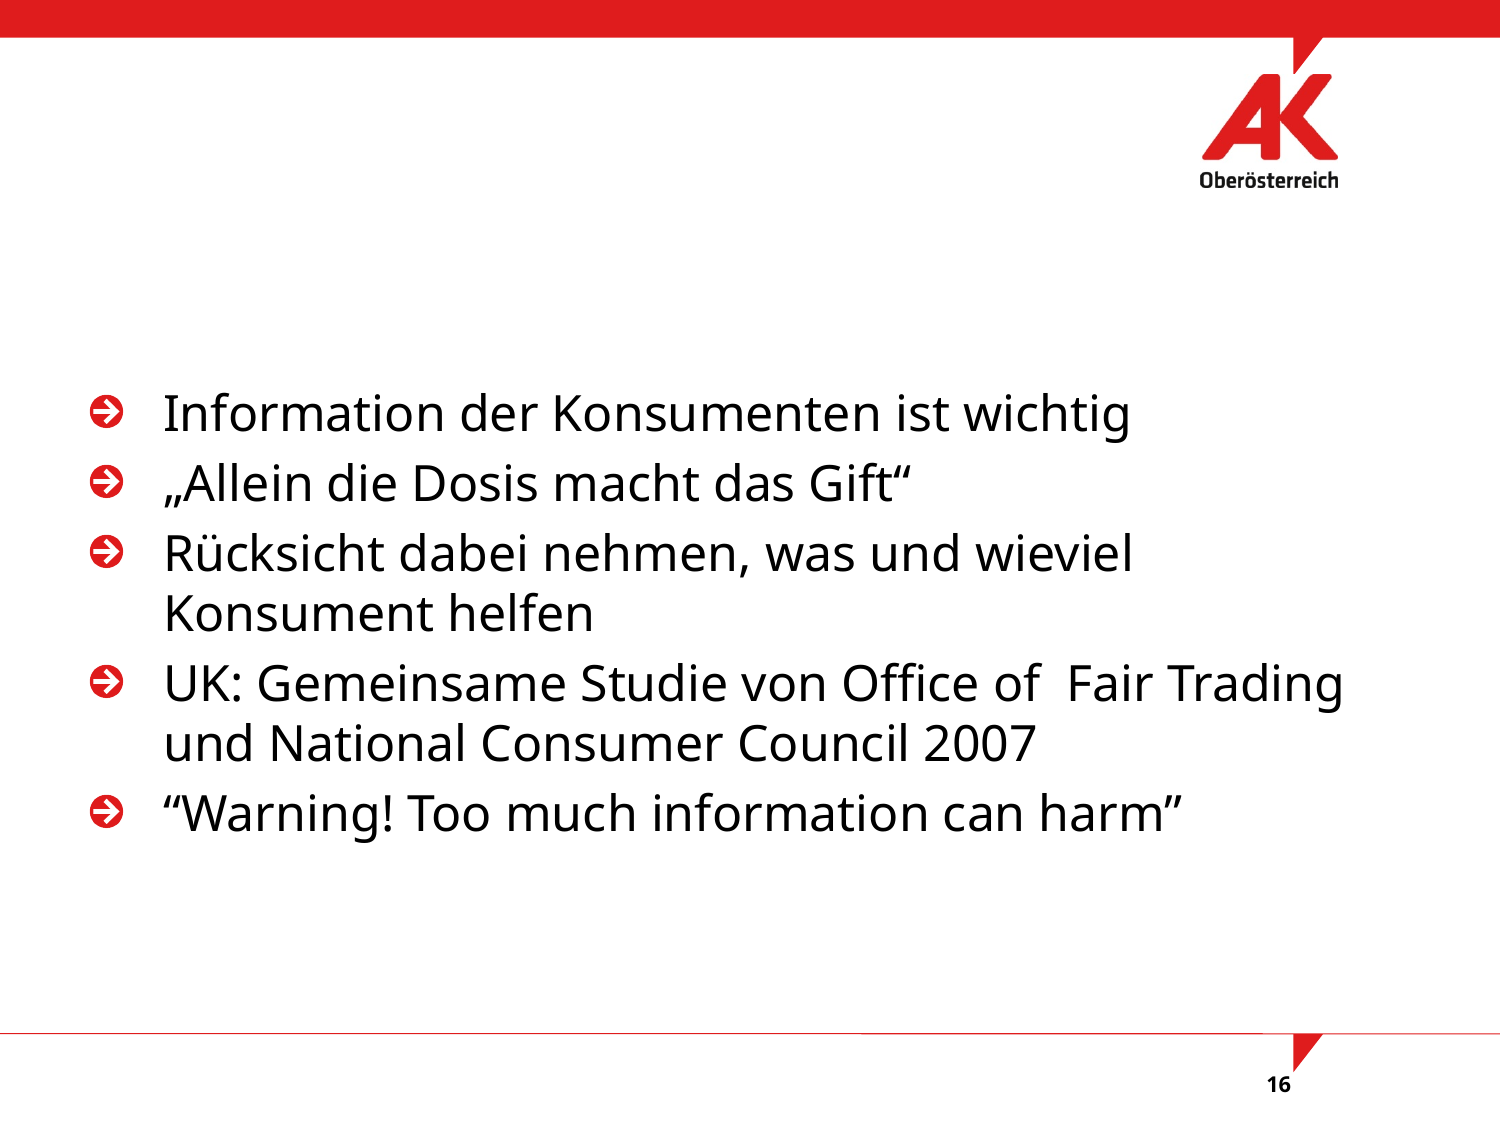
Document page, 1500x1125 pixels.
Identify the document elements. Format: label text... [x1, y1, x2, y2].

picture [88, 463, 124, 499]
picture [88, 533, 124, 569]
picture [88, 793, 124, 829]
slide_number 16 [1207, 1055, 1307, 1116]
picture [88, 393, 124, 429]
picture [88, 663, 124, 699]
picture [1200, 74, 1338, 188]
list Information der Konsumenten ist wichtig „Allein die Dosis macht das Gift“ Rücksicht dabei nehmen, was und wieviel Konsument helfen UK: Gemeinsame Studie von Office of Fair Trading und National Consumer Council 2007 “Warning! Too much information can harm” [73, 373, 1424, 961]
